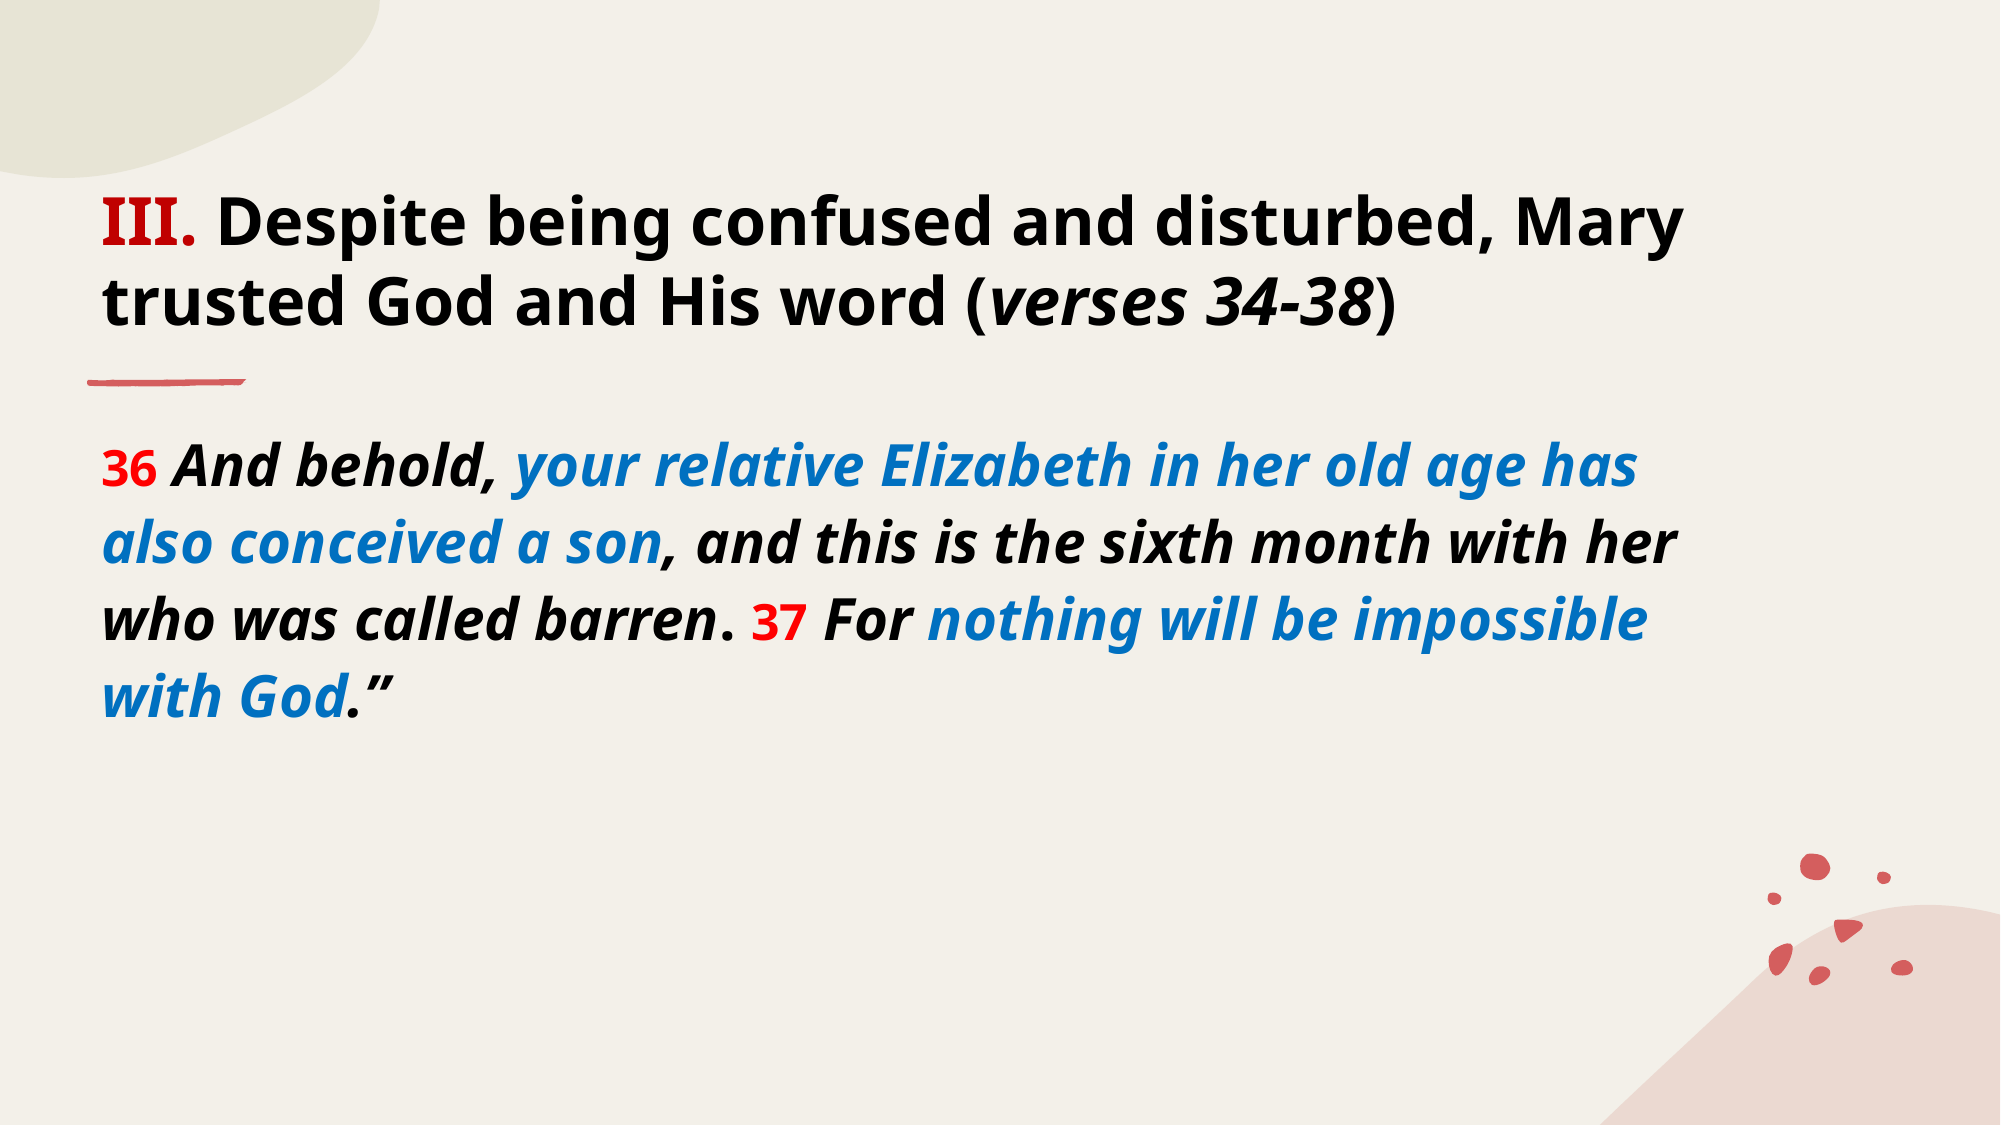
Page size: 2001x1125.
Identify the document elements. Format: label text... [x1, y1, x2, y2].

list 36 And behold, your relative Elizabeth in her old age has also conceived a son, and this is the sixth month with her who was called barren. 37 For nothing will be impossible with God.” [86, 413, 1740, 996]
title III. Despite being confused and disturbed, Mary trusted God and His word (verses 34-38) [86, 129, 1740, 347]
